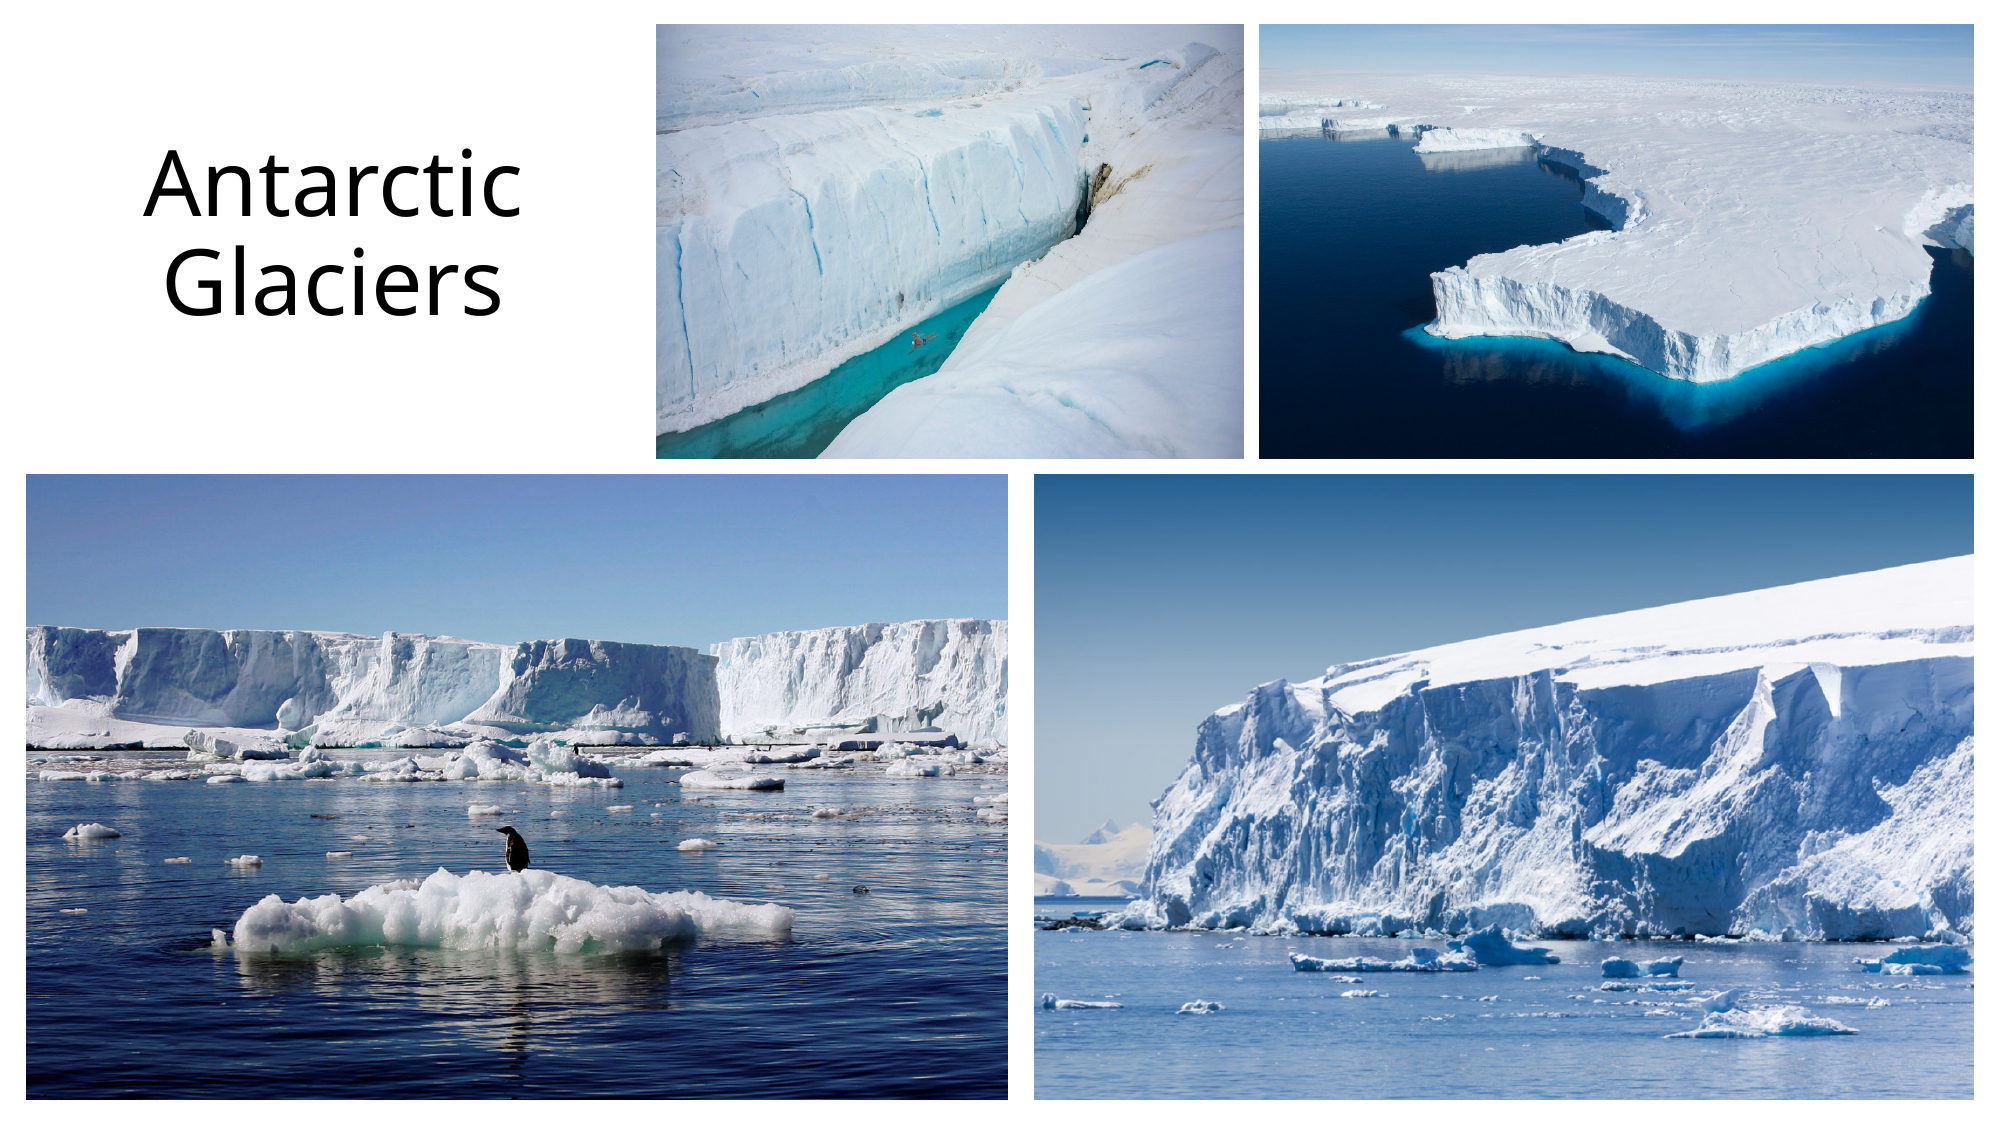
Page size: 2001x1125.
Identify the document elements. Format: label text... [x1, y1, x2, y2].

picture [656, 24, 1244, 459]
picture [1259, 24, 1974, 459]
title Antarctic Glaciers [26, 24, 641, 447]
picture [26, 474, 1008, 1100]
picture [1034, 474, 1974, 1100]
